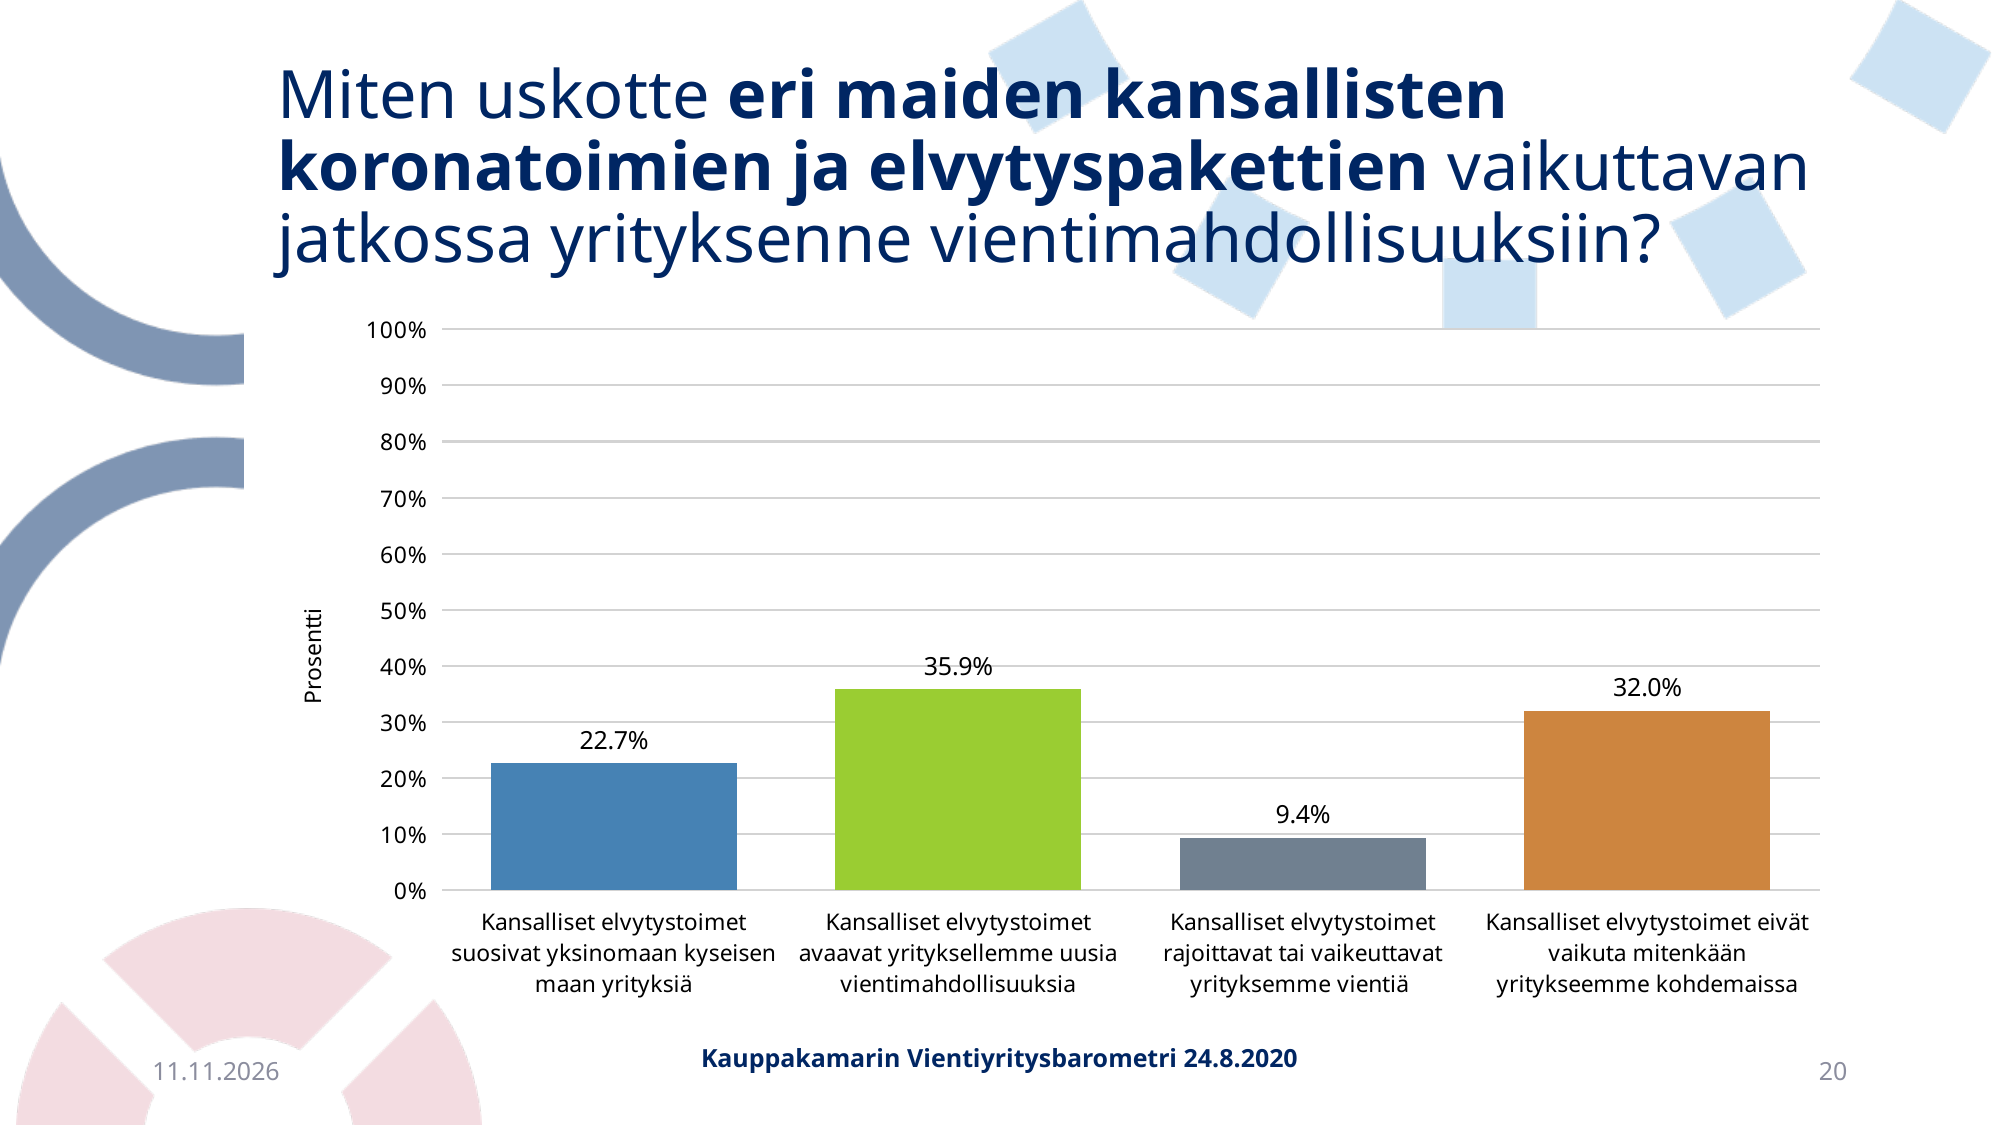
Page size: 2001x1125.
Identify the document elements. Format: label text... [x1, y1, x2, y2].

slide_number 20 [1412, 1042, 1863, 1103]
picture [0, 155, 244, 668]
chart [262, 299, 1852, 1014]
picture [16, 907, 482, 1125]
title Miten uskotte eri maiden kansallisten koronatoimien ja elvytyspakettien vaikuttavan jatkossa yrityksenne vientimahdollisuuksiin? [262, 59, 1852, 278]
footer Kauppakamarin Vientiyritysbarometri 24.8.2020 [662, 1042, 1338, 1103]
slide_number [137, 1042, 588, 1103]
picture [988, 0, 1992, 370]
